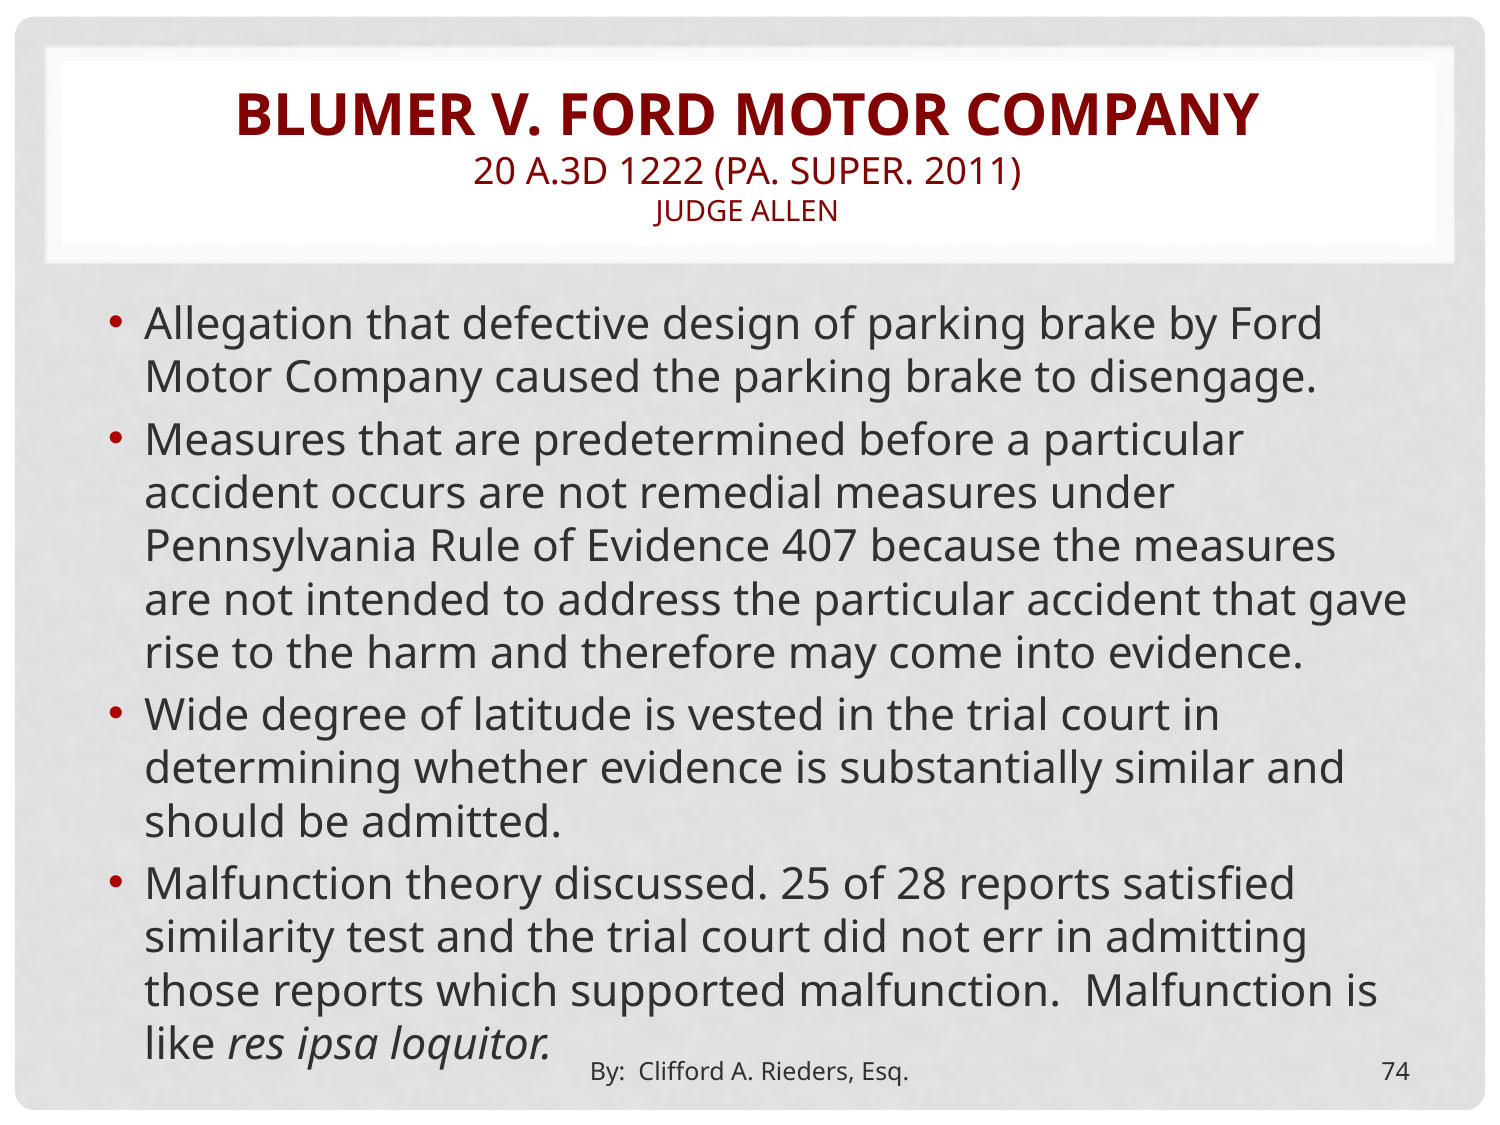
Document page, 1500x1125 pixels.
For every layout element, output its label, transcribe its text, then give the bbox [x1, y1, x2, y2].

title Blumer v. ford motor company 20 a.3d 1222 (pa. super. 2011) Judge allen [69, 66, 1425, 238]
list Allegation that defective design of parking brake by Ford Motor Company caused the parking brake to disengage. Measures that are predetermined before a particular accident occurs are not remedial measures under Pennsylvania Rule of Evidence 407 because the measures are not intended to address the particular accident that gave rise to the harm and therefore may come into evidence. Wide degree of latitude is vested in the trial court in determining whether evidence is substantially similar and should be admitted. Malfunction theory discussed. 25 of 28 reports satisfied similarity test and the trial court did not err in admitting those reports which supported malfunction. Malfunction is like res ipsa loquitor. [75, 287, 1425, 1091]
footer By: Clifford A. Rieders, Esq. [512, 1042, 988, 1103]
slide_number 74 [1074, 1042, 1425, 1103]
